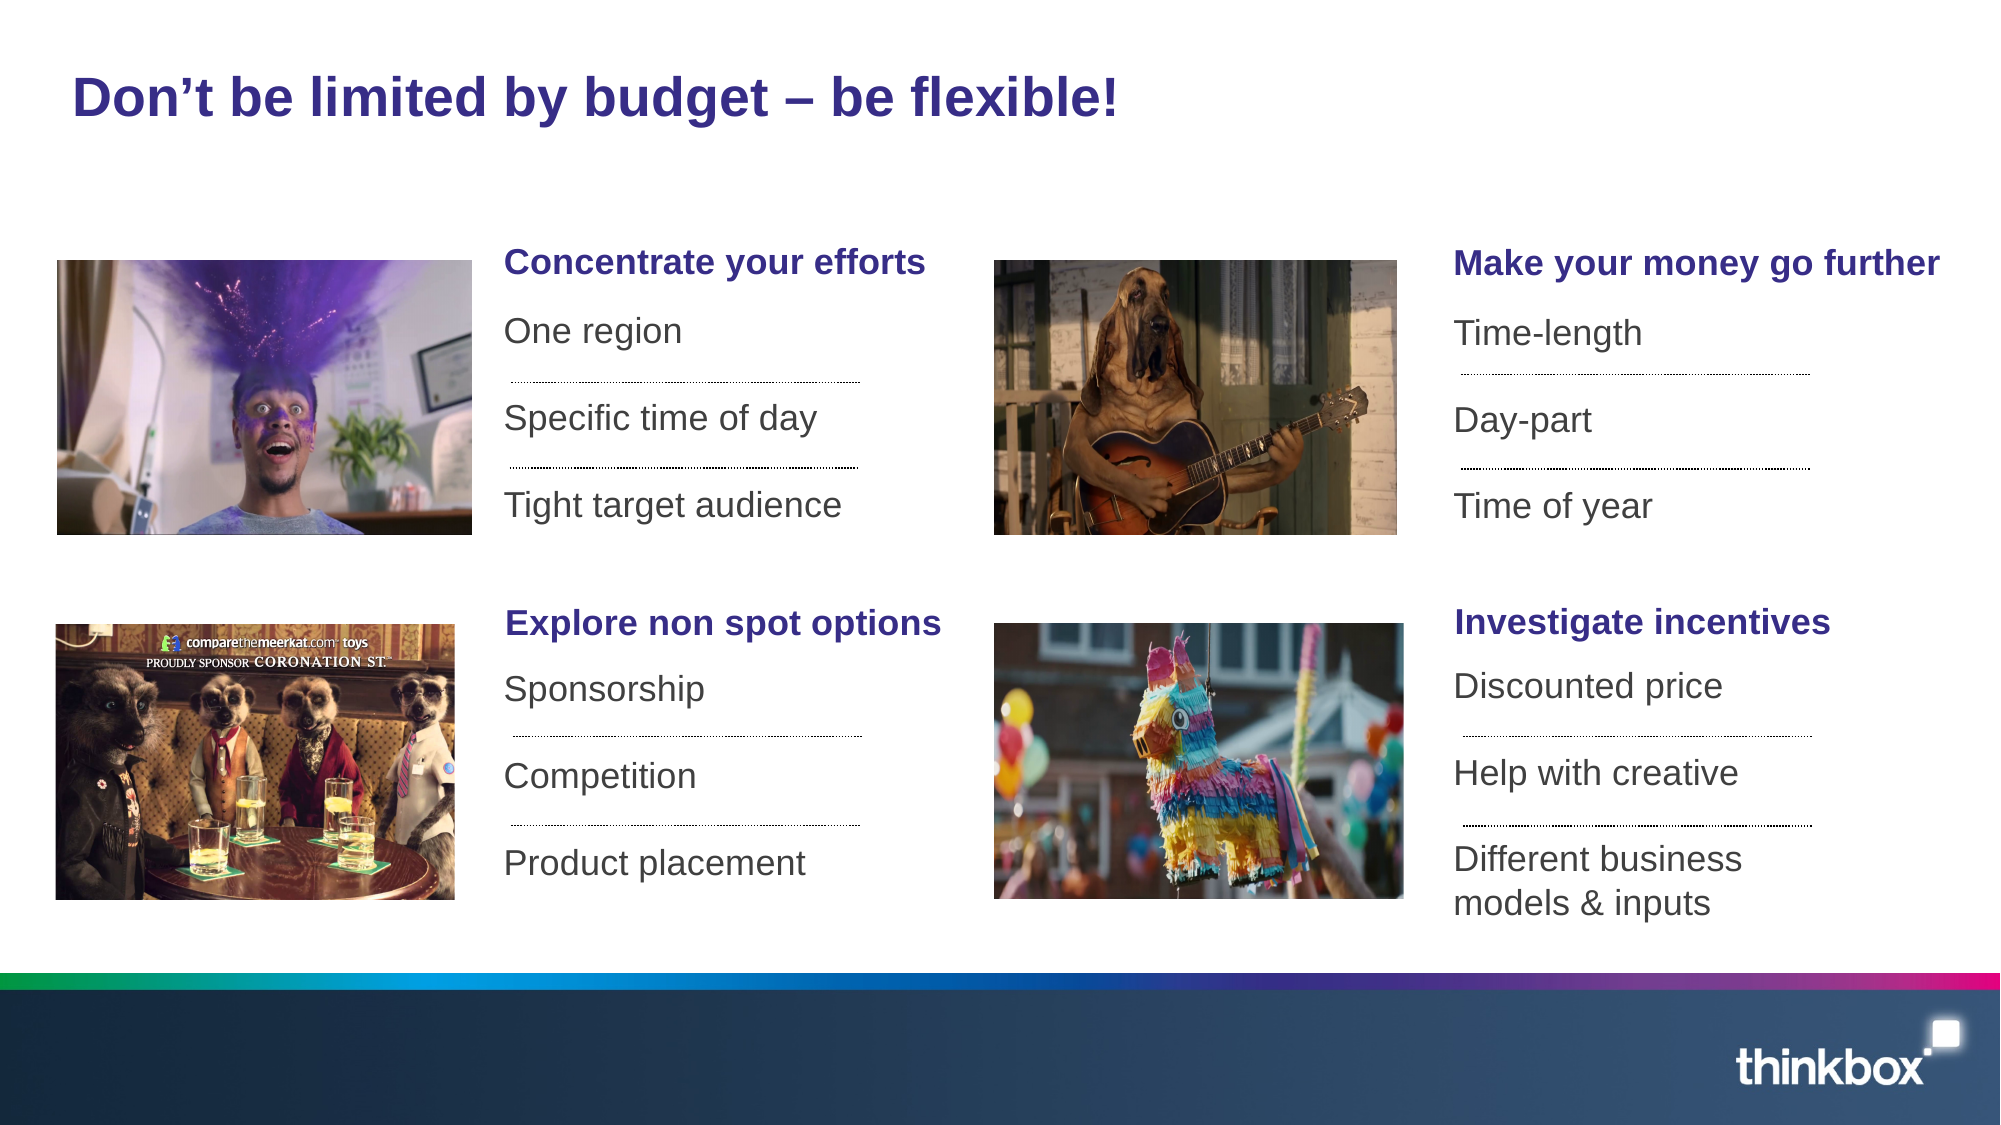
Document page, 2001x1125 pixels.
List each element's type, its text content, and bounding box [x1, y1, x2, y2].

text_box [55, 591, 960, 900]
picture [57, 260, 472, 535]
picture [994, 623, 1404, 899]
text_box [488, 231, 1101, 535]
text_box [1438, 590, 1849, 933]
picture [994, 260, 1397, 535]
text_box Don’t be limited by budget – be flexible! [51, 16, 1708, 174]
picture [0, 973, 2000, 1125]
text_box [1438, 231, 2000, 536]
